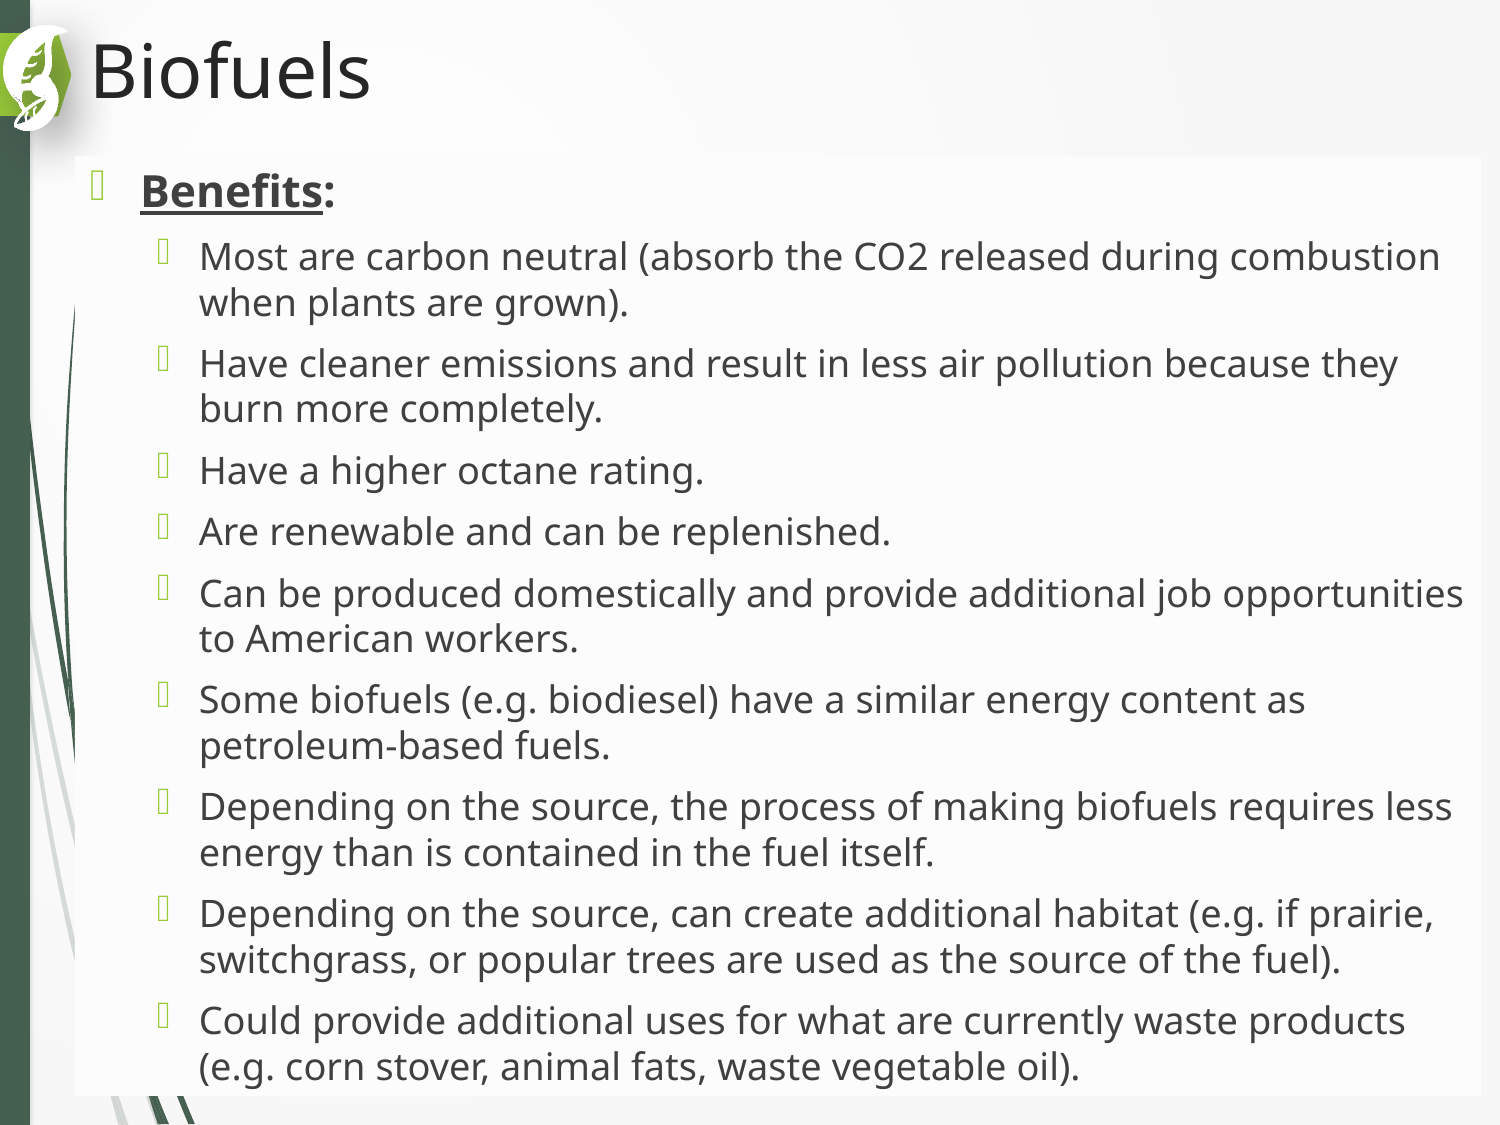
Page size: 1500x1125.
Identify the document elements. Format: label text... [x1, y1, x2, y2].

list Benefits: Most are carbon neutral (absorb the CO­2­ released during combustion when plants are grown). Have cleaner emissions and result in less air pollution because they burn more completely. Have a higher octane rating. Are renewable and can be replenished. Can be produced domestically and provide additional job opportunities to American workers. Some biofuels (e.g. biodiesel) have a similar energy content as petroleum-based fuels. Depending on the source, the process of making biofuels requires less energy than is contained in the fuel itself. Depending on the source, can create additional habitat (e.g. if prairie, switchgrass, or popular trees are used as the source of the fuel). Could provide additional uses for what are currently waste products (e.g. corn stover, animal fats, waste vegetable oil). [74, 156, 1482, 1096]
title Biofuels [74, 16, 1482, 130]
